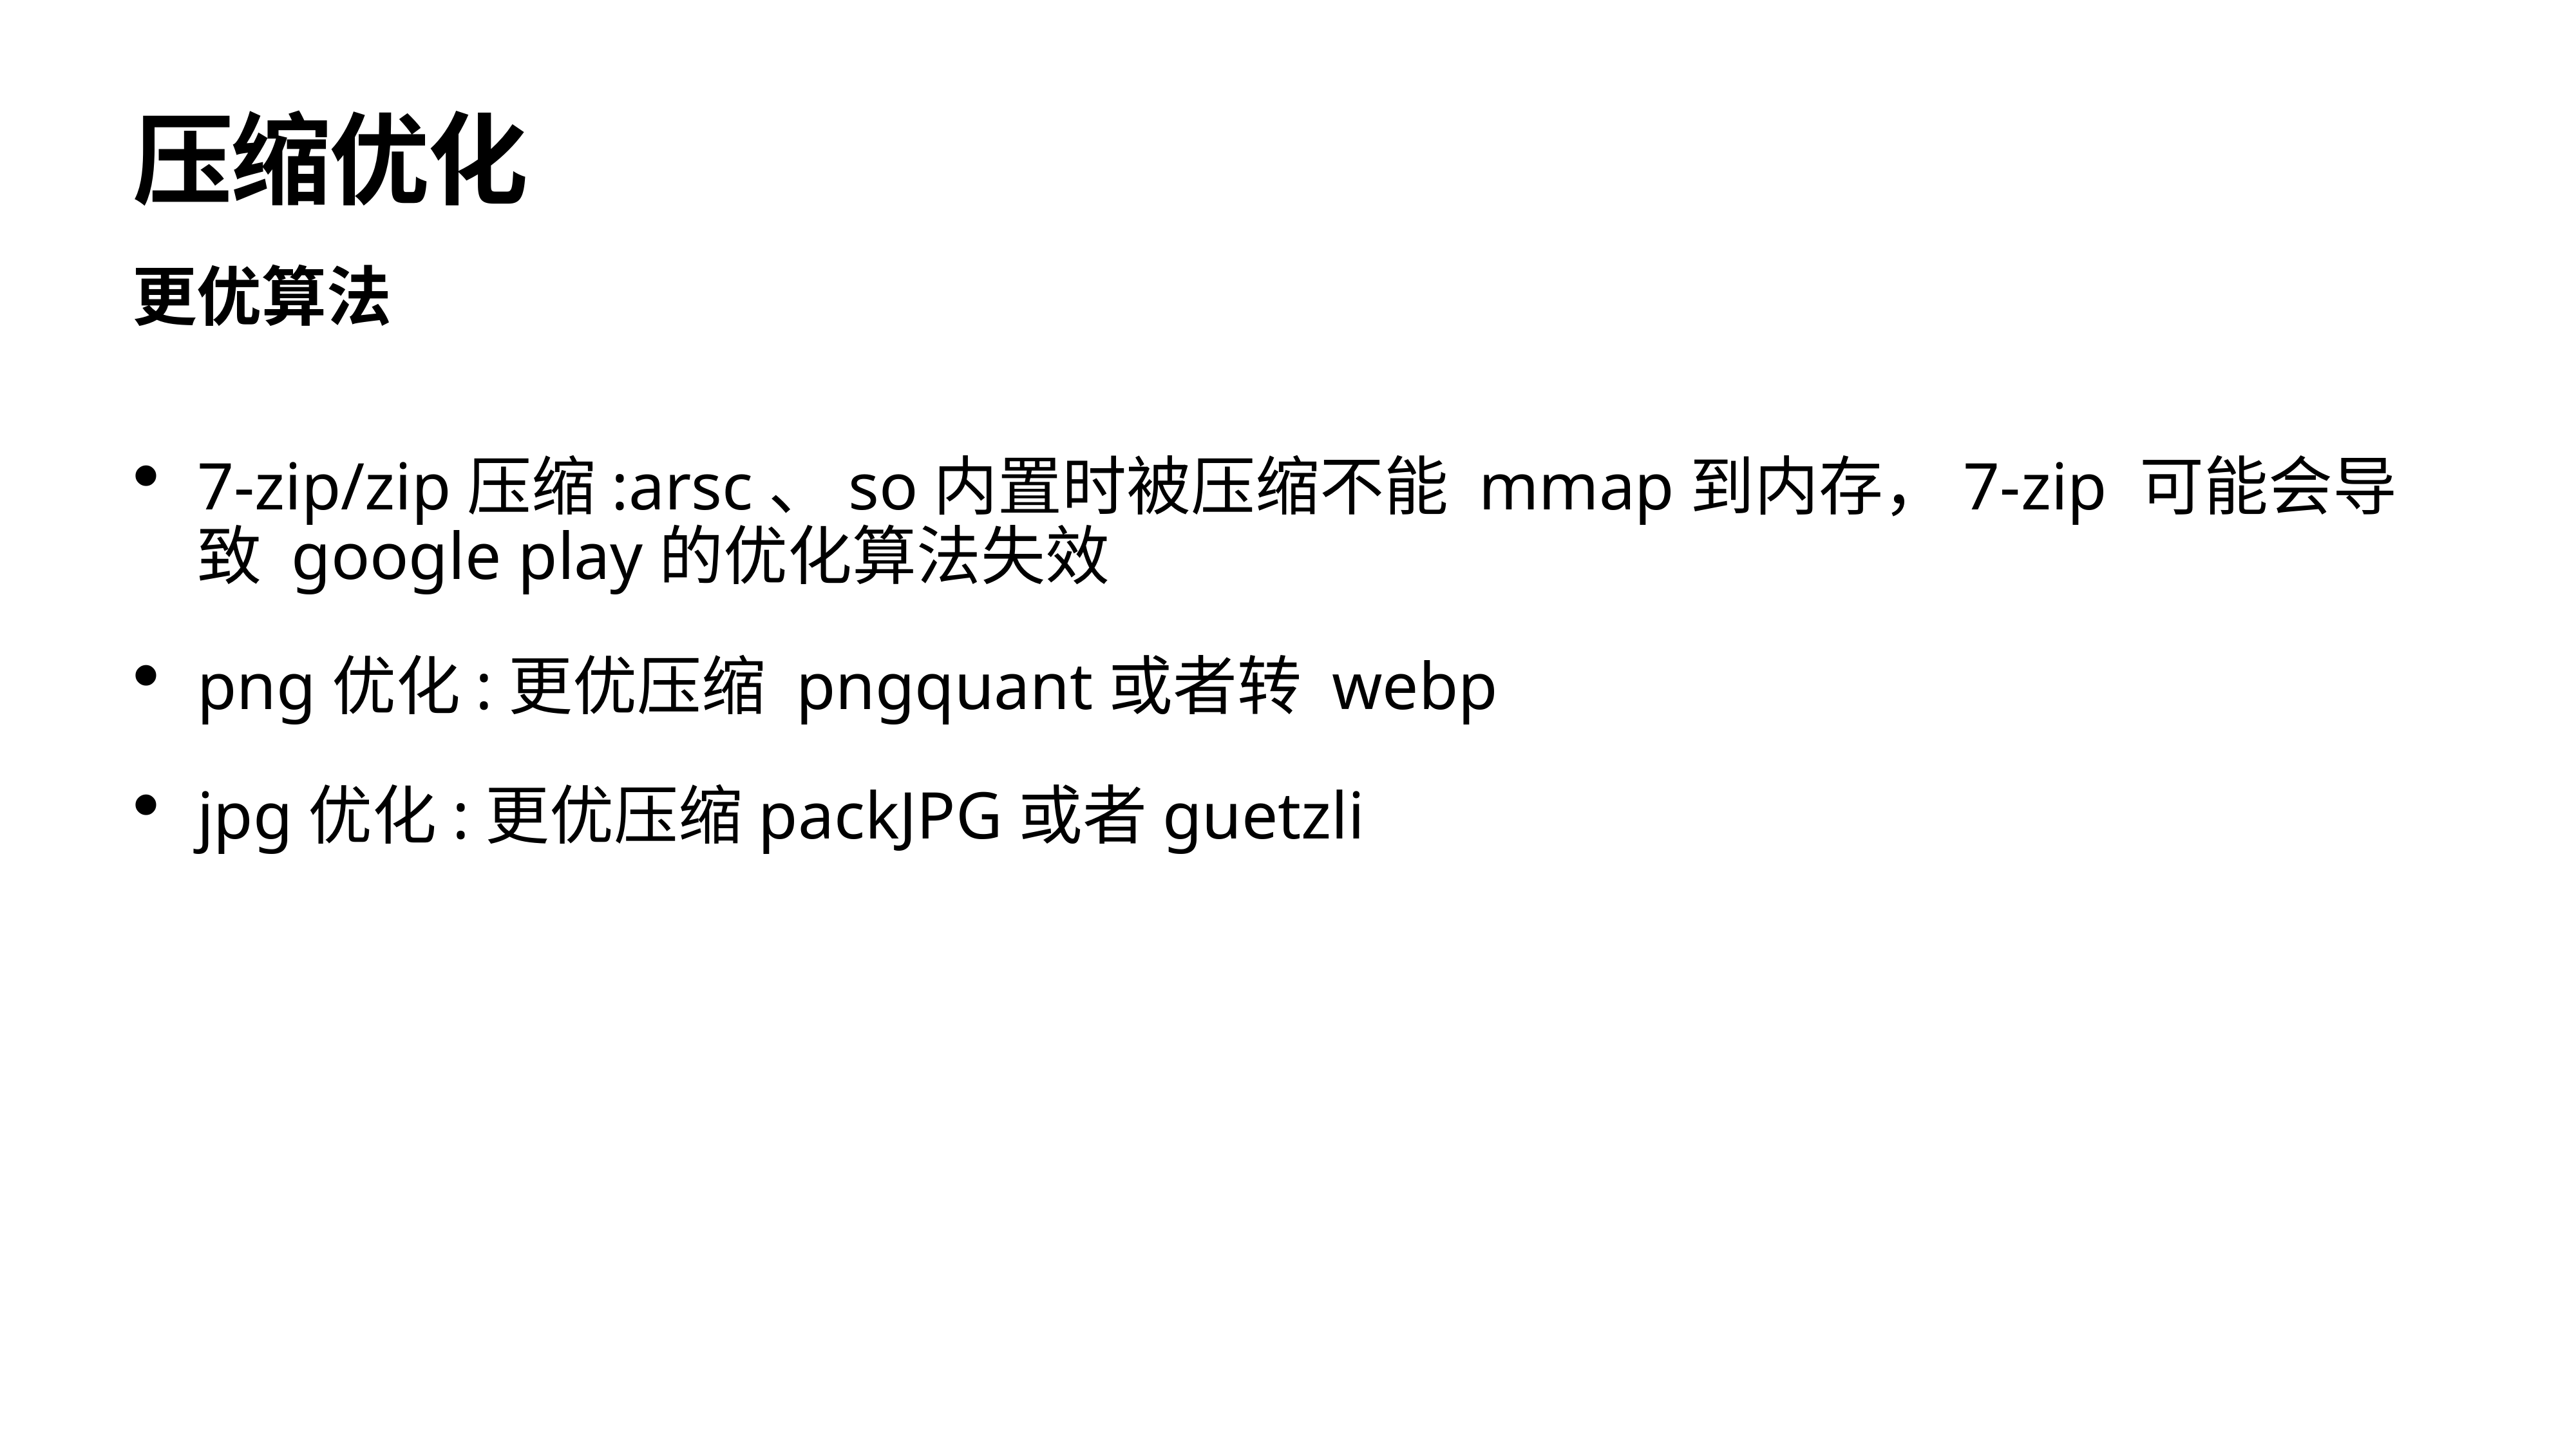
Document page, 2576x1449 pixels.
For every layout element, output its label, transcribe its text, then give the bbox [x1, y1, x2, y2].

list 7-zip/zip压缩:arsc、so内置时被压缩不能 mmap到内存，7-zip 可能会导致 google play的优化算法失效 png优化:更优压缩 pngquant或者转 webp jpg优化:更优压缩packJPG或者guetzli [127, 448, 2449, 1321]
title 压缩优化 [127, 113, 2449, 250]
list 更优算法 [127, 250, 2449, 350]
